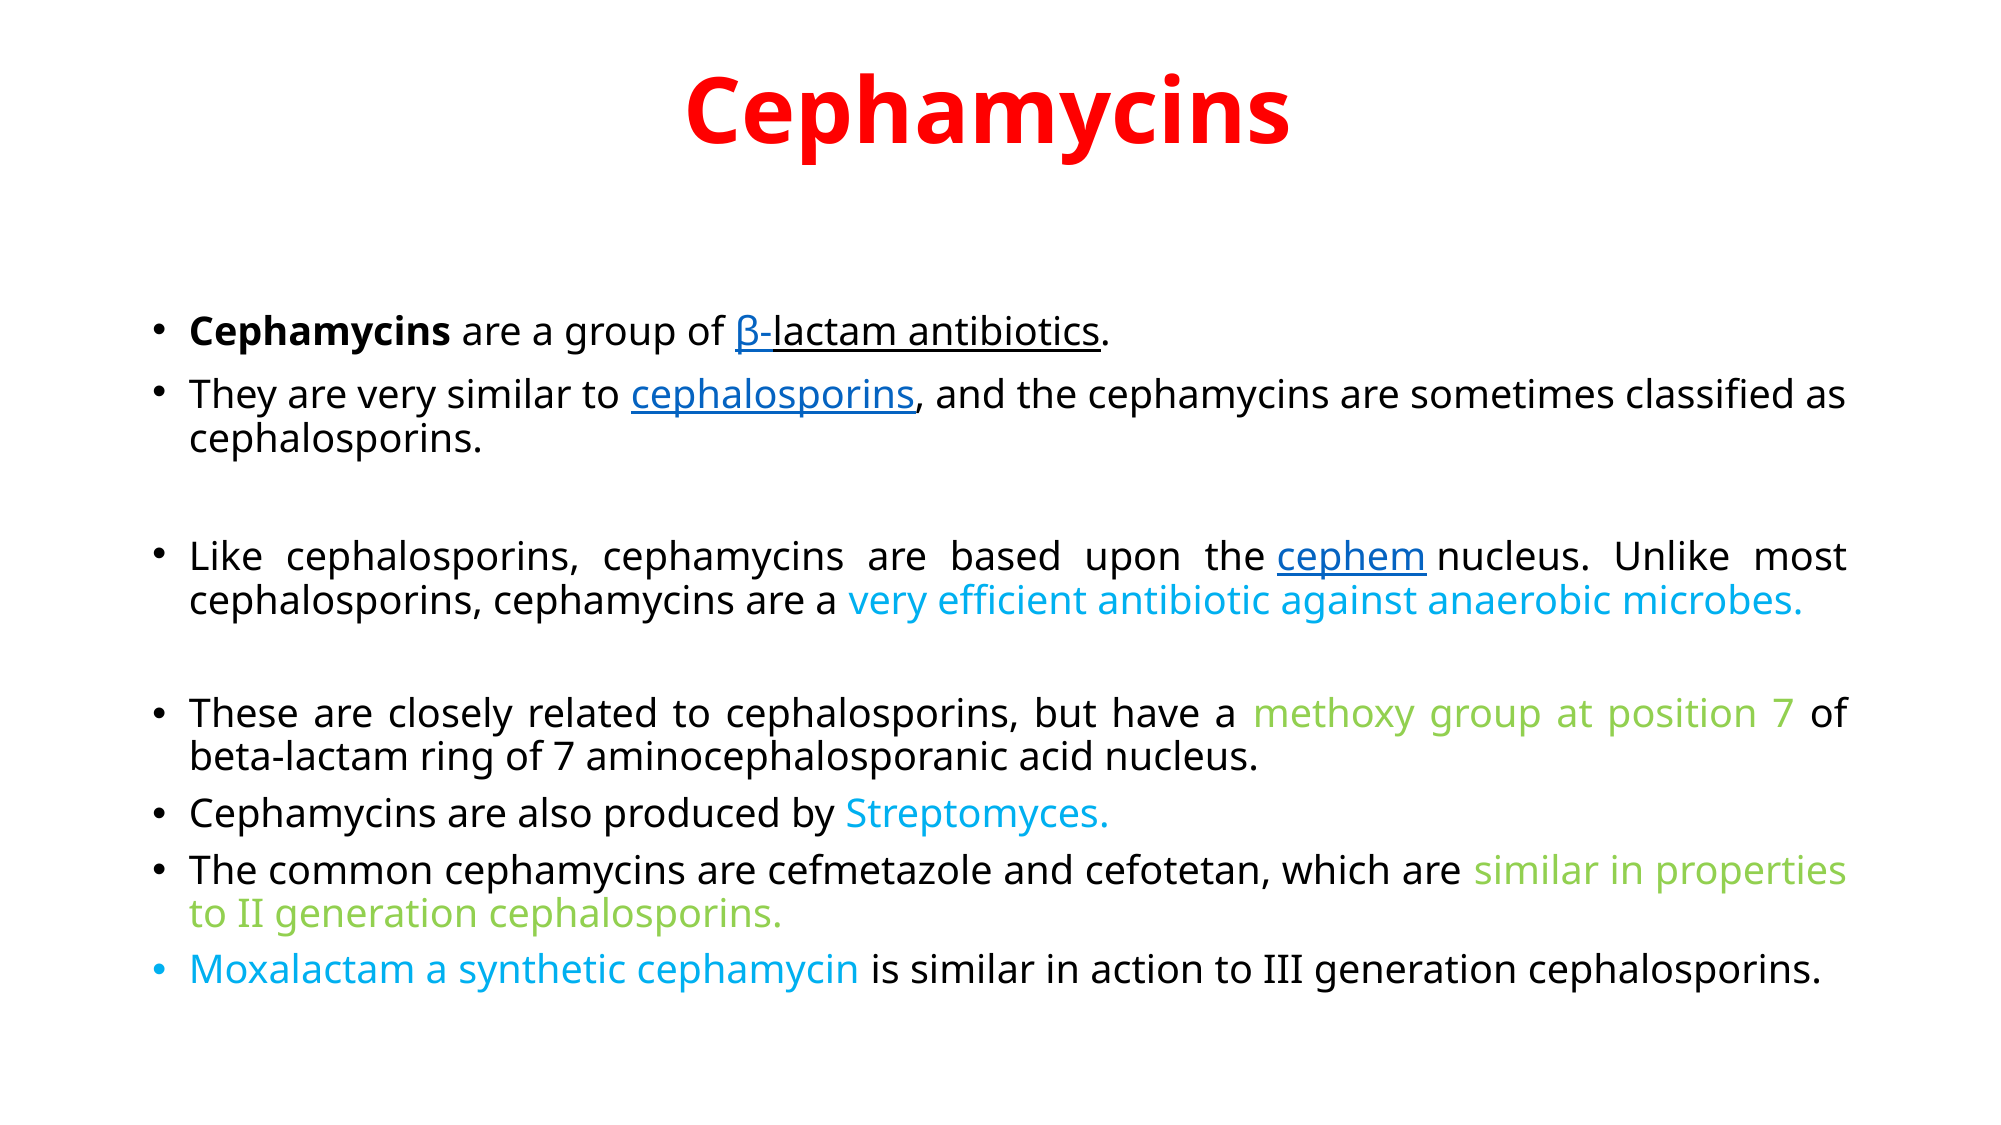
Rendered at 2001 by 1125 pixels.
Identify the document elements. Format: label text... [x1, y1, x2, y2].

list Cephamycins are a group of β-lactam antibiotics. They are very similar to cephalosporins, and the cephamycins are sometimes classified as cephalosporins. Like cephalosporins, cephamycins are based upon the cephem nucleus. Unlike most cephalosporins, cephamycins are a very efficient antibiotic against anaerobic microbes. These are closely related to cephalosporins, but have a methoxy group at position 7 of beta-lactam ring of 7 aminocephalosporanic acid nucleus. Cephamycins are also produced by Streptomyces. The common cephamycins are cefmetazole and cefotetan, which are similar in properties to II generation cephalosporins. Moxalactam a synthetic cephamycin is similar in action to III generation cephalosporins. [137, 299, 1863, 1014]
title Cephamycins [137, 59, 1863, 278]
